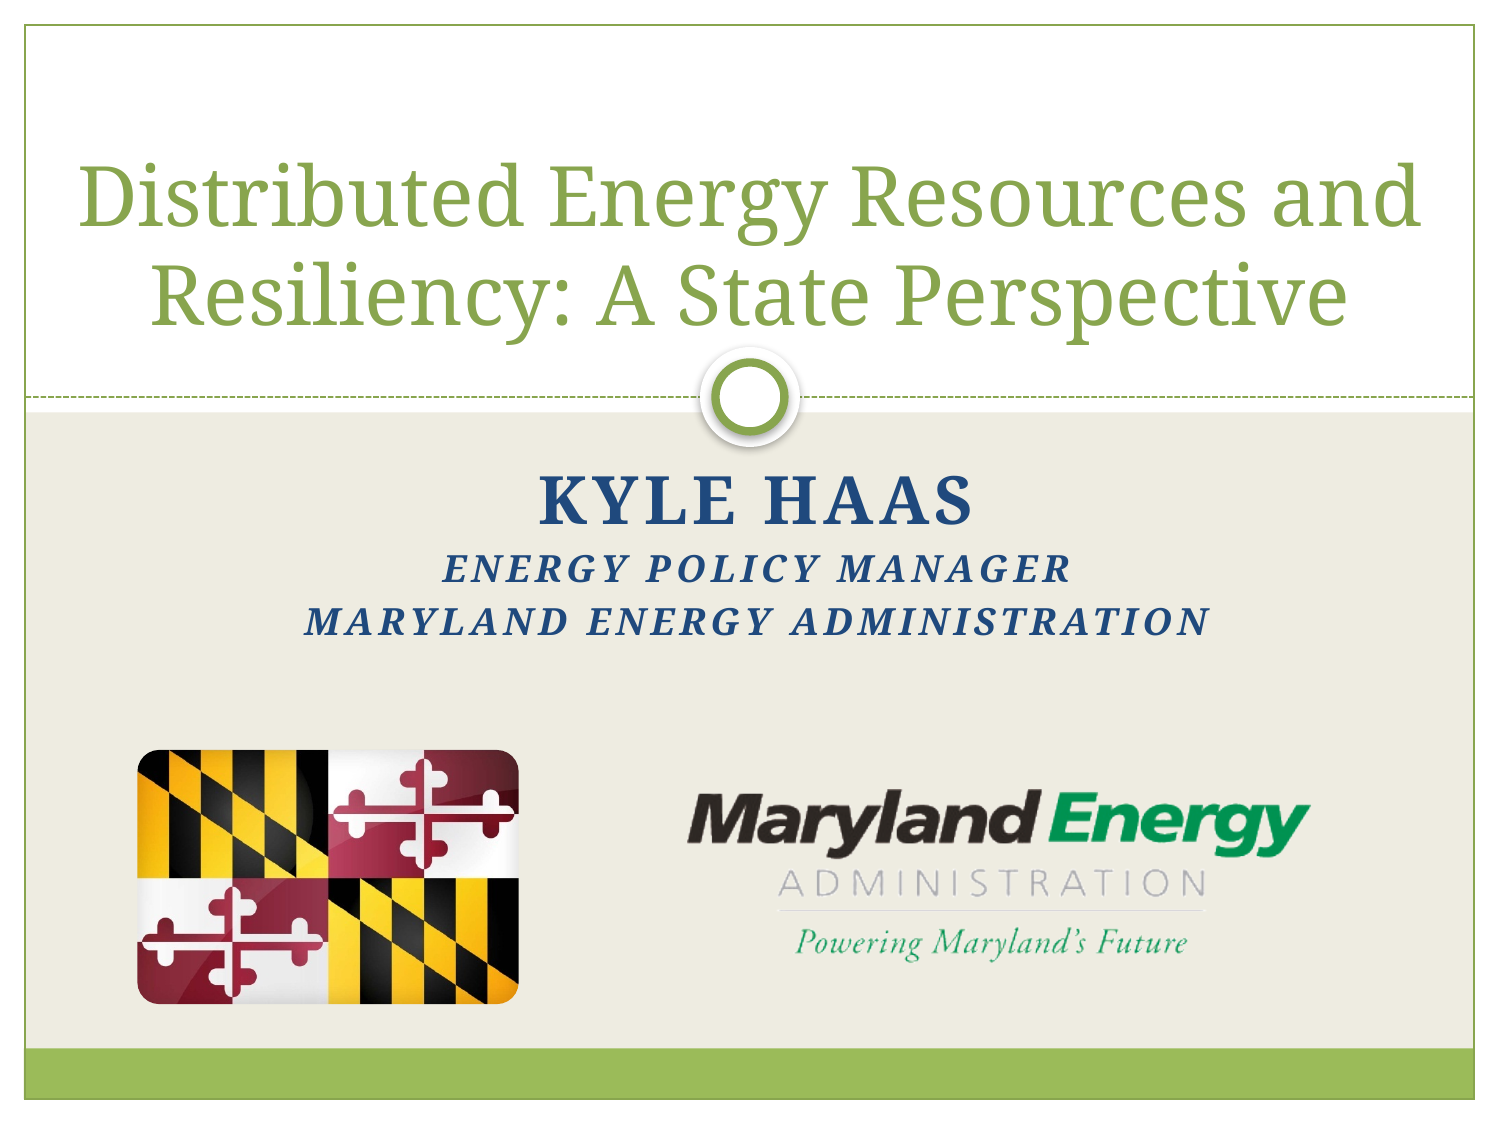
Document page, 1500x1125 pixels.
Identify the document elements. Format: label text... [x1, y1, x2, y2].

subtitle Kyle Haas Energy Policy Manager Maryland Energy Administration [37, 450, 1475, 738]
picture [687, 789, 1313, 965]
title Distributed Energy Resources and Resiliency: A State Perspective [24, 62, 1475, 350]
picture [137, 749, 519, 1005]
